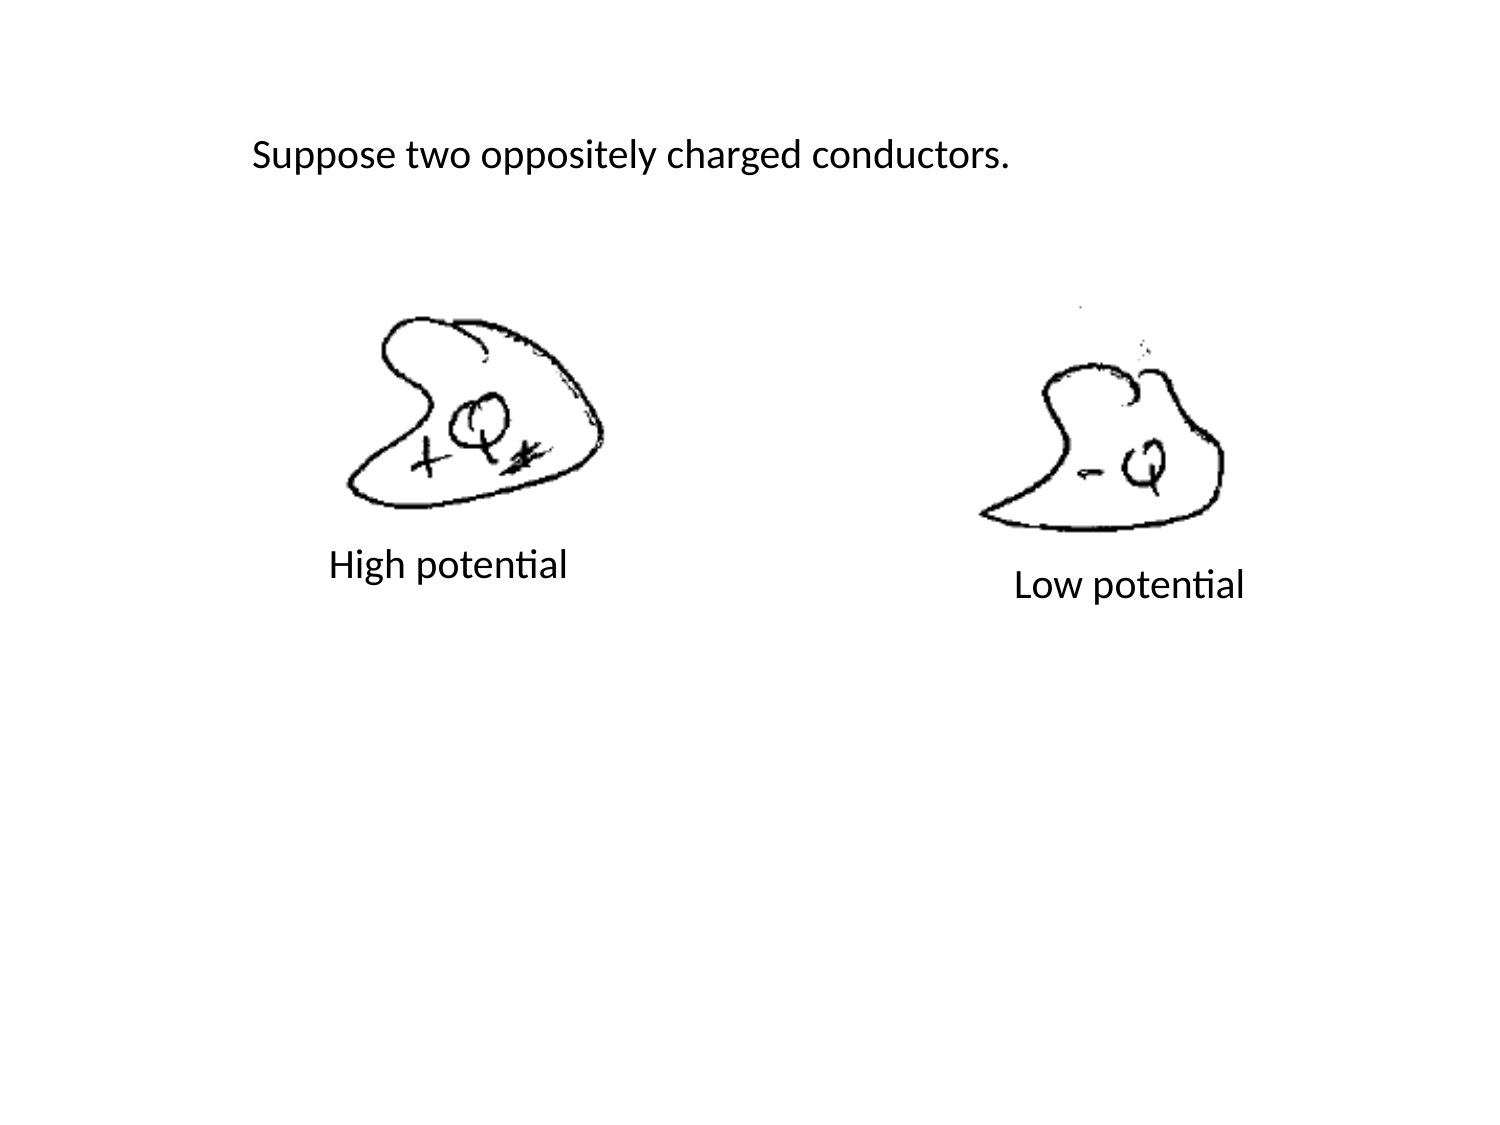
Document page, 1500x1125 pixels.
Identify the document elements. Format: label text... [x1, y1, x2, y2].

text_box High potential [314, 529, 584, 595]
text_box Suppose two oppositely charged conductors. [237, 119, 1026, 184]
picture [332, 288, 1242, 539]
text_box Low potential [999, 549, 1261, 614]
